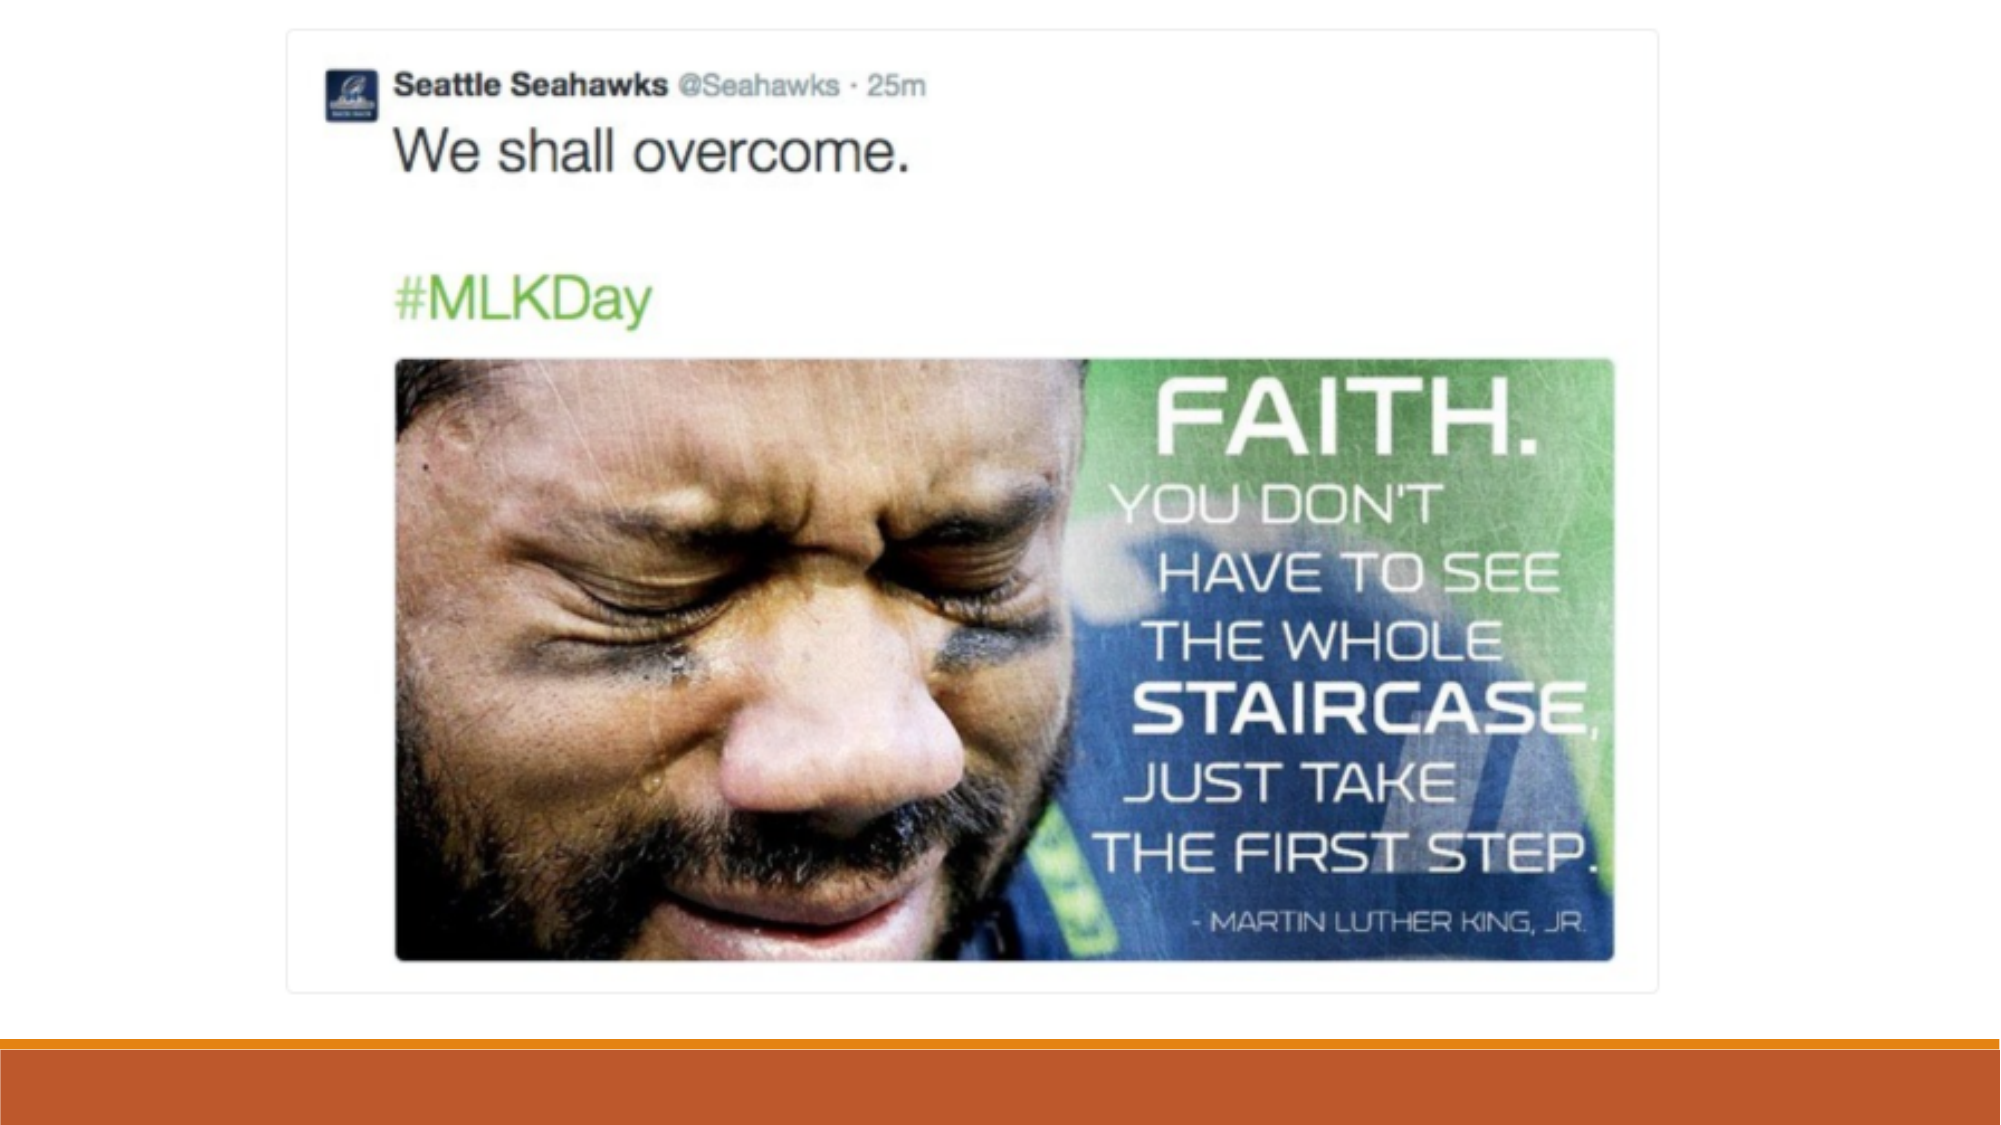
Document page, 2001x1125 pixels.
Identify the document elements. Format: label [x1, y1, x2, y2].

picture [274, 17, 1669, 997]
